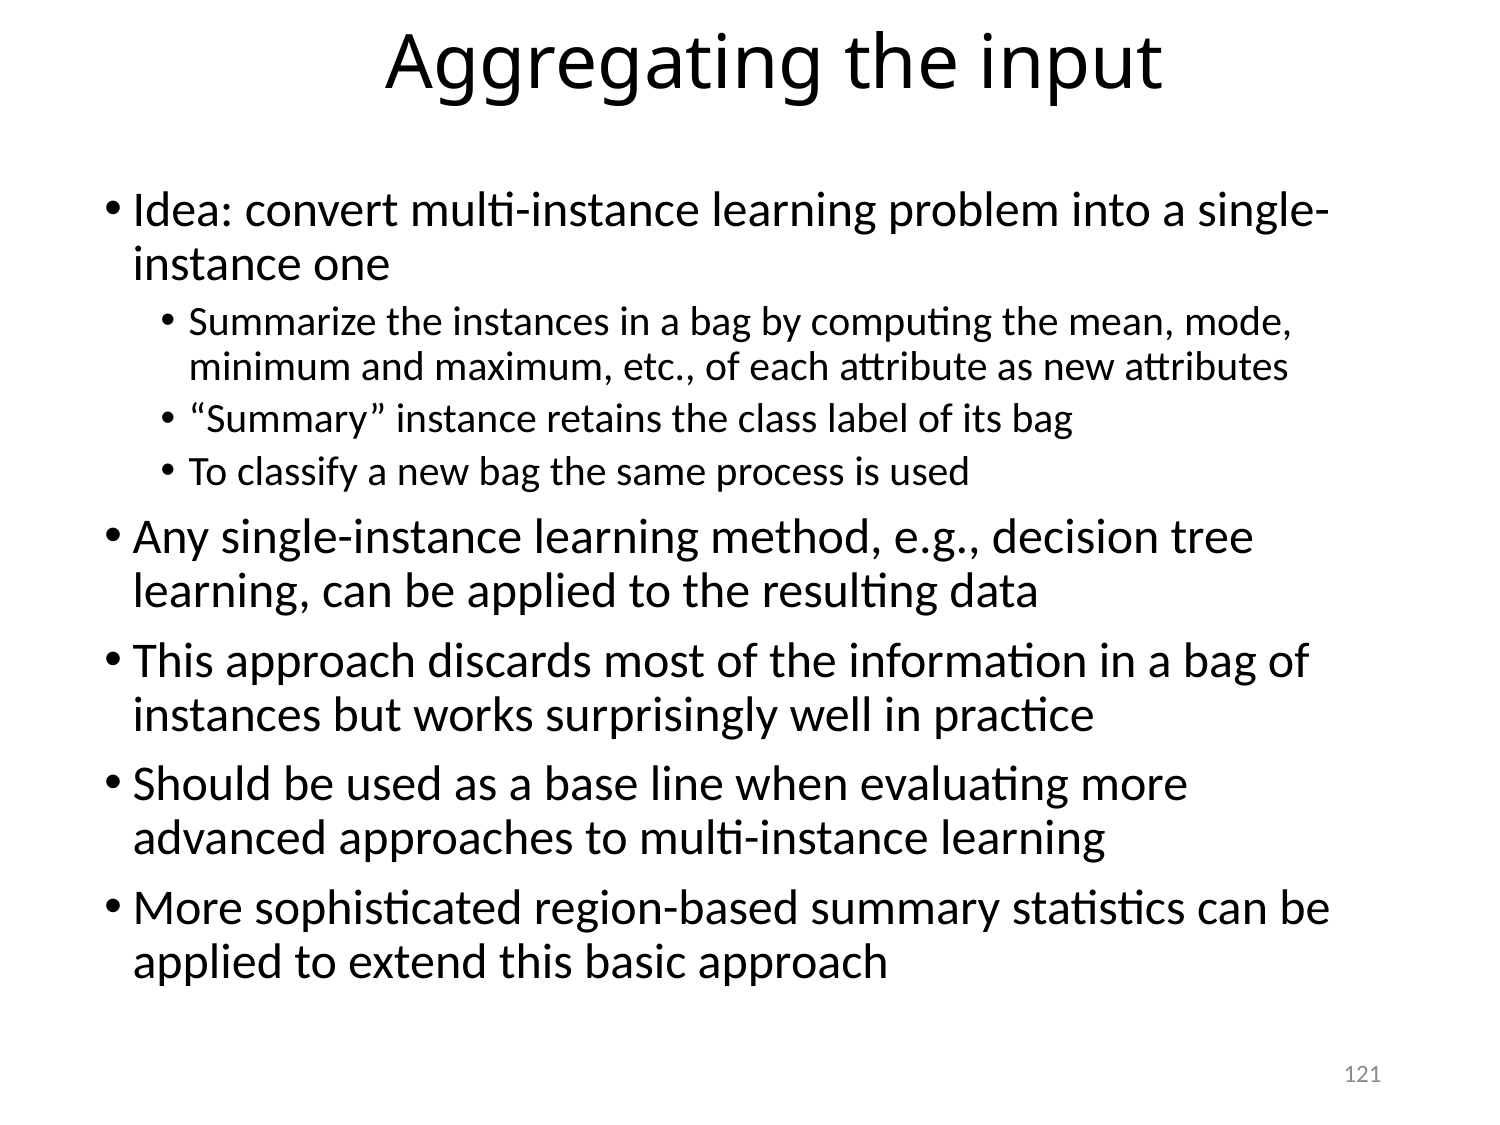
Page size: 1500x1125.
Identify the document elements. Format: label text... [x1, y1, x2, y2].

list Idea: convert multi-instance learning problem into a single-instance one Summarize the instances in a bag by computing the mean, mode, minimum and maximum, etc., of each attribute as new attributes “Summary” instance retains the class label of its bag To classify a new bag the same process is used Any single-instance learning method, e.g., decision tree learning, can be applied to the resulting data This approach discards most of the information in a bag of instances but works surprisingly well in practice Should be used as a base line when evaluating more advanced approaches to multi-instance learning More sophisticated region-based summary statistics can be applied to extend this basic approach [89, 175, 1365, 1058]
slide_number 121 [1059, 1042, 1397, 1103]
title Aggregating the input [370, 0, 1500, 159]
